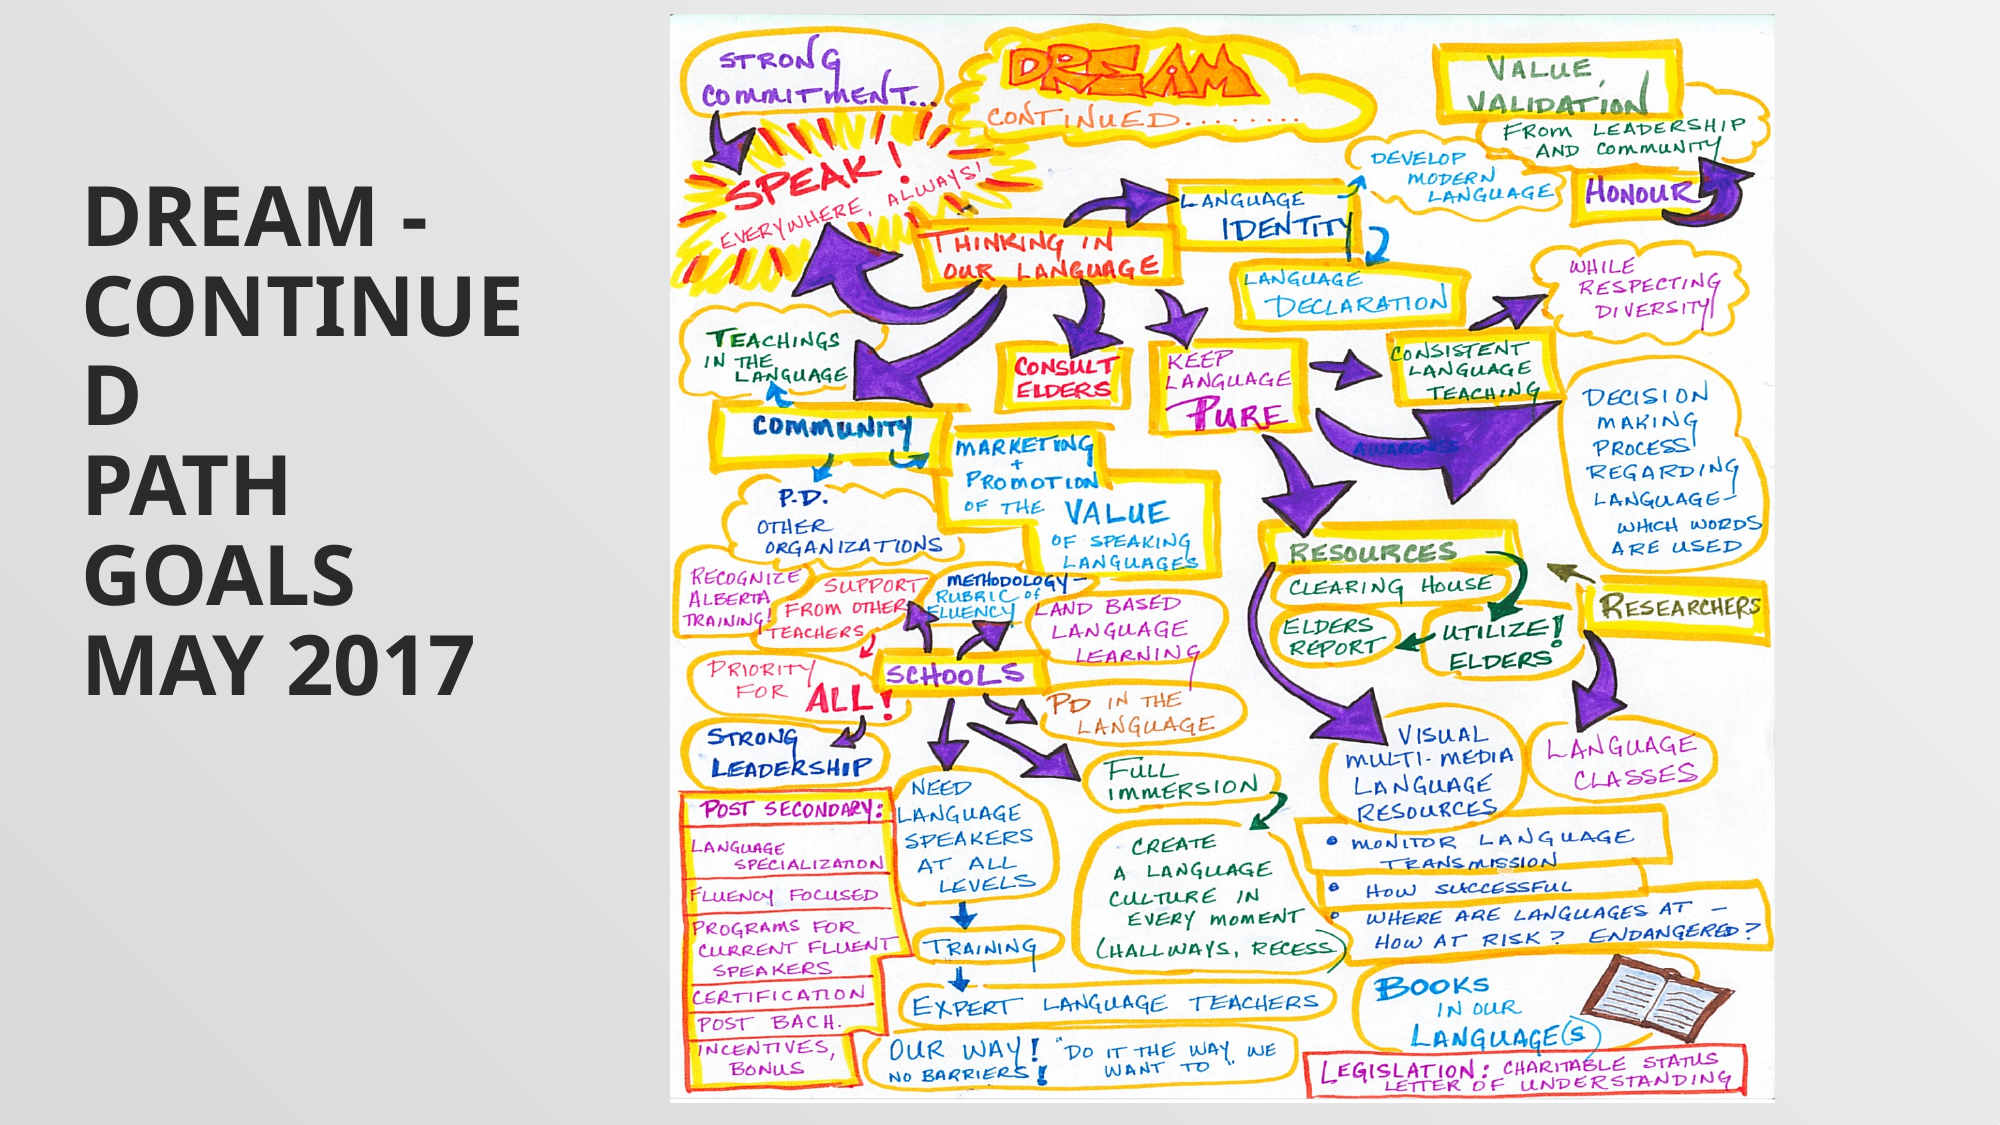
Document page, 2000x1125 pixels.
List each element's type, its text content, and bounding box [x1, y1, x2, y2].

title Dream - Continued Path goals may 2017 [66, 117, 585, 722]
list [670, 14, 1775, 1103]
